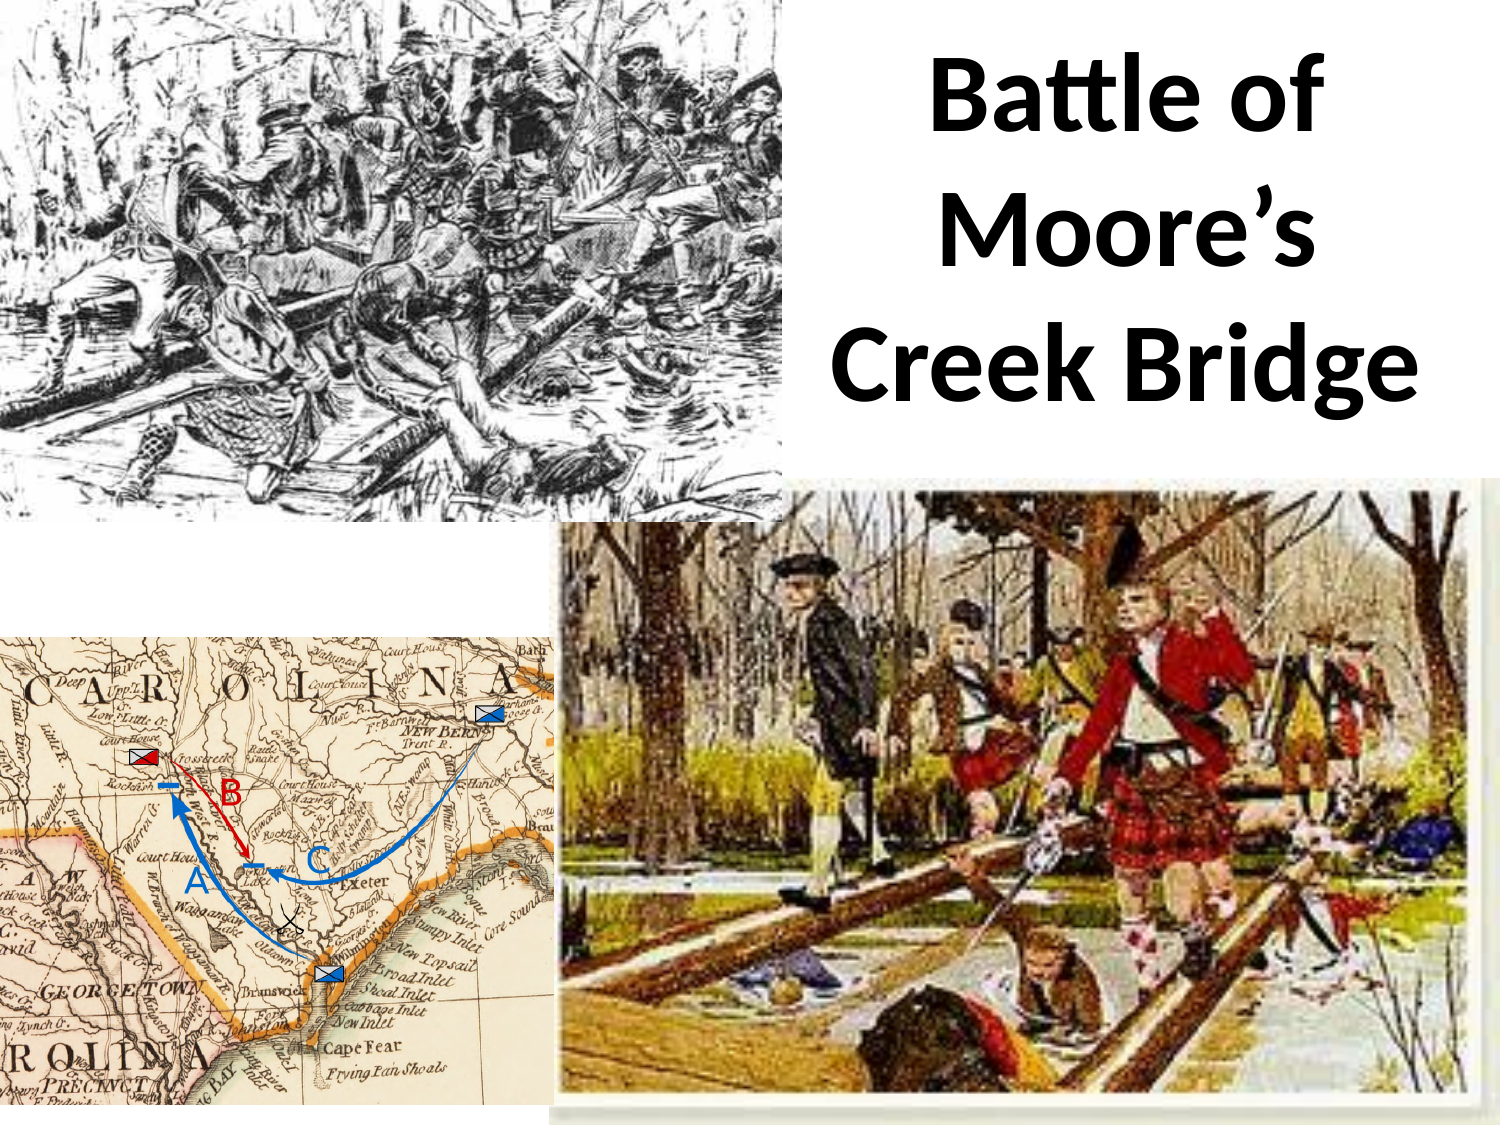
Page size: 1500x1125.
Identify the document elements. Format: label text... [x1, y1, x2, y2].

picture [0, 0, 1500, 1125]
text_box Battle of Moore’s Creek Bridge [785, 11, 1472, 431]
